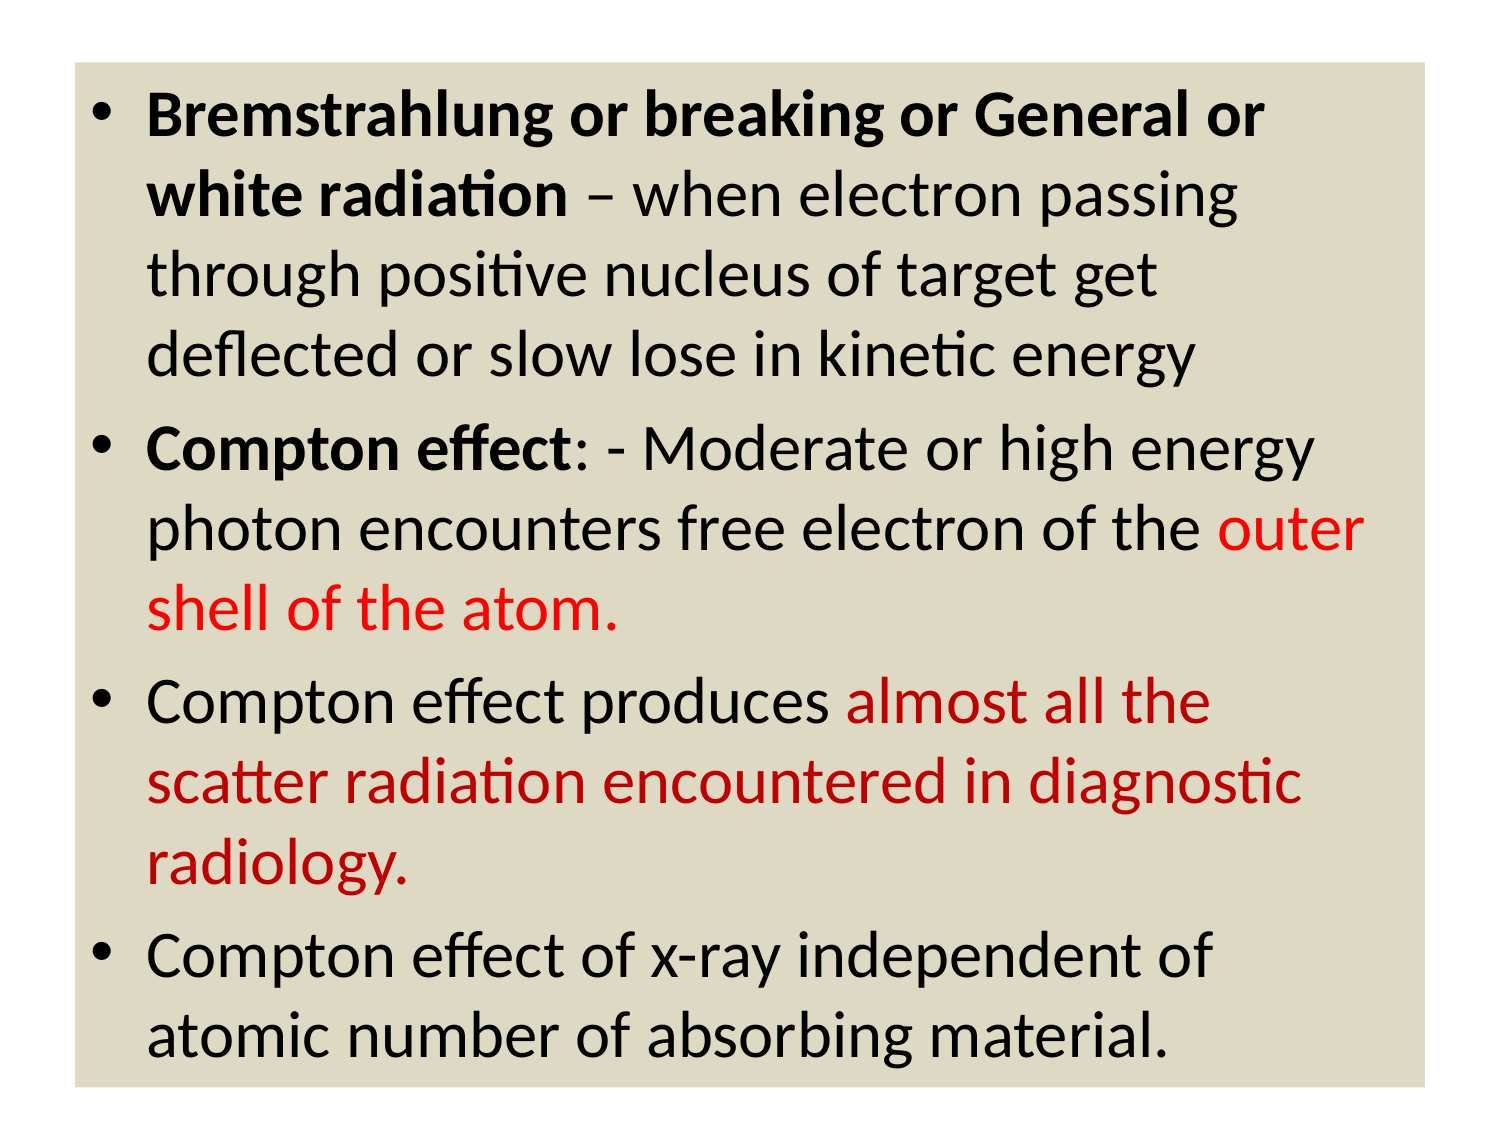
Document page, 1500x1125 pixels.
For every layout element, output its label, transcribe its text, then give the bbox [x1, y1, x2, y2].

list Bremstrahlung or breaking or General or white radiation – when electron passing through positive nucleus of target get deflected or slow lose in kinetic energy Compton effect: - Moderate or high energy photon encounters free electron of the outer shell of the atom. Compton effect produces almost all the scatter radiation encountered in diagnostic radiology. Compton effect of x-ray independent of atomic number of absorbing material. [75, 62, 1425, 1088]
